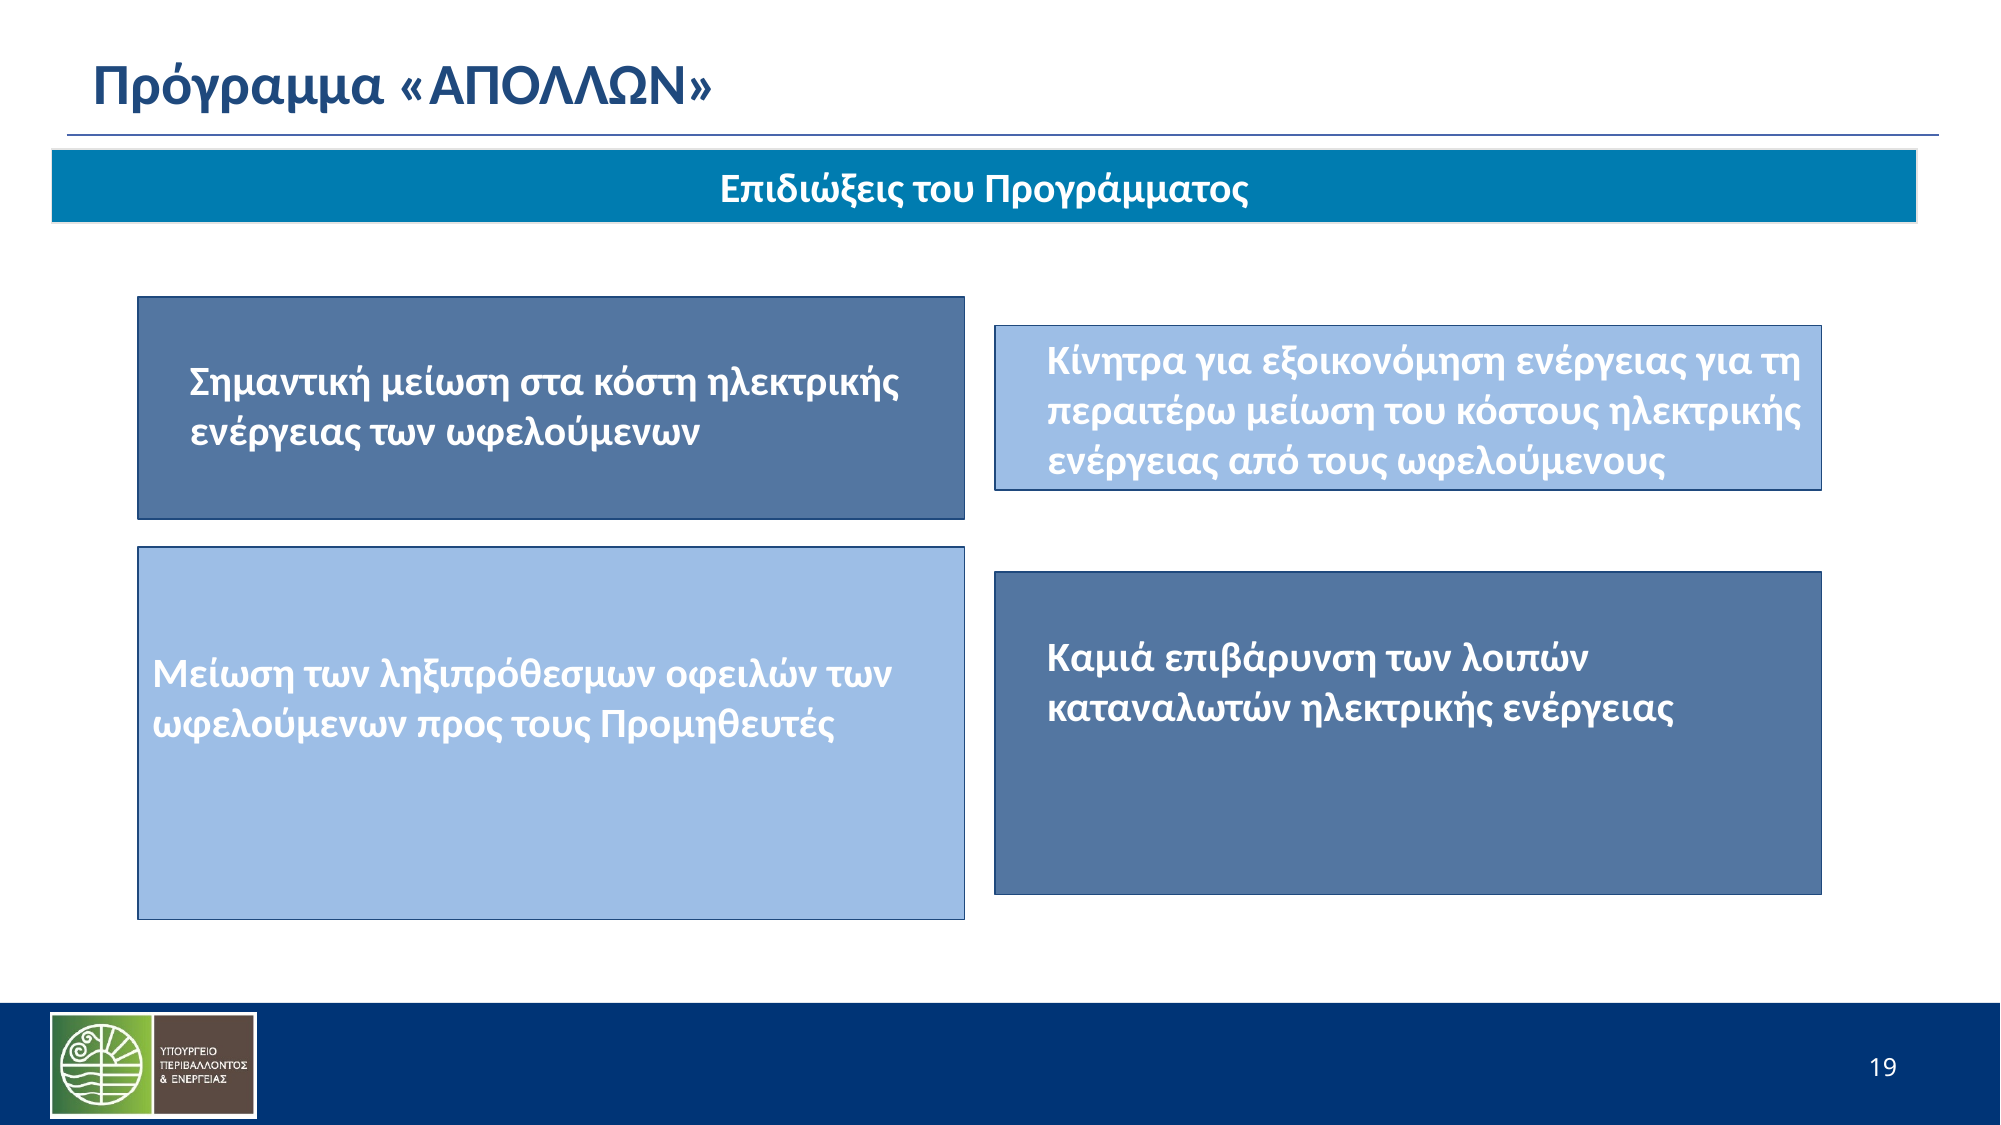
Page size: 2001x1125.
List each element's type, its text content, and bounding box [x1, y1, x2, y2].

text_box Πρόγραμμα «ΑΠΟΛΛΩΝ» [94, 37, 1960, 126]
slide_number 19 [1862, 1052, 1933, 1074]
text_box Μείωση των ληξιπρόθεσμων οφειλών των ωφελούμενων προς τους Προμηθευτές [137, 547, 965, 920]
text_box Καμιά επιβάρυνση των λοιπών καταναλωτών ηλεκτρικής ενέργειας [994, 572, 1822, 895]
text_box Κίνητρα για εξοικονόμηση ενέργειας για τη περαιτέρω μείωση του κόστους ηλεκτρικής ενέργειας από τους ωφελούμενους [994, 325, 1822, 491]
text_box Σημαντική μείωση στα κόστη ηλεκτρικής ενέργειας των ωφελούμενων [137, 296, 965, 519]
text_box Επιδιώξεις του Προγράμματος [51, 149, 1917, 224]
picture [50, 1012, 257, 1119]
